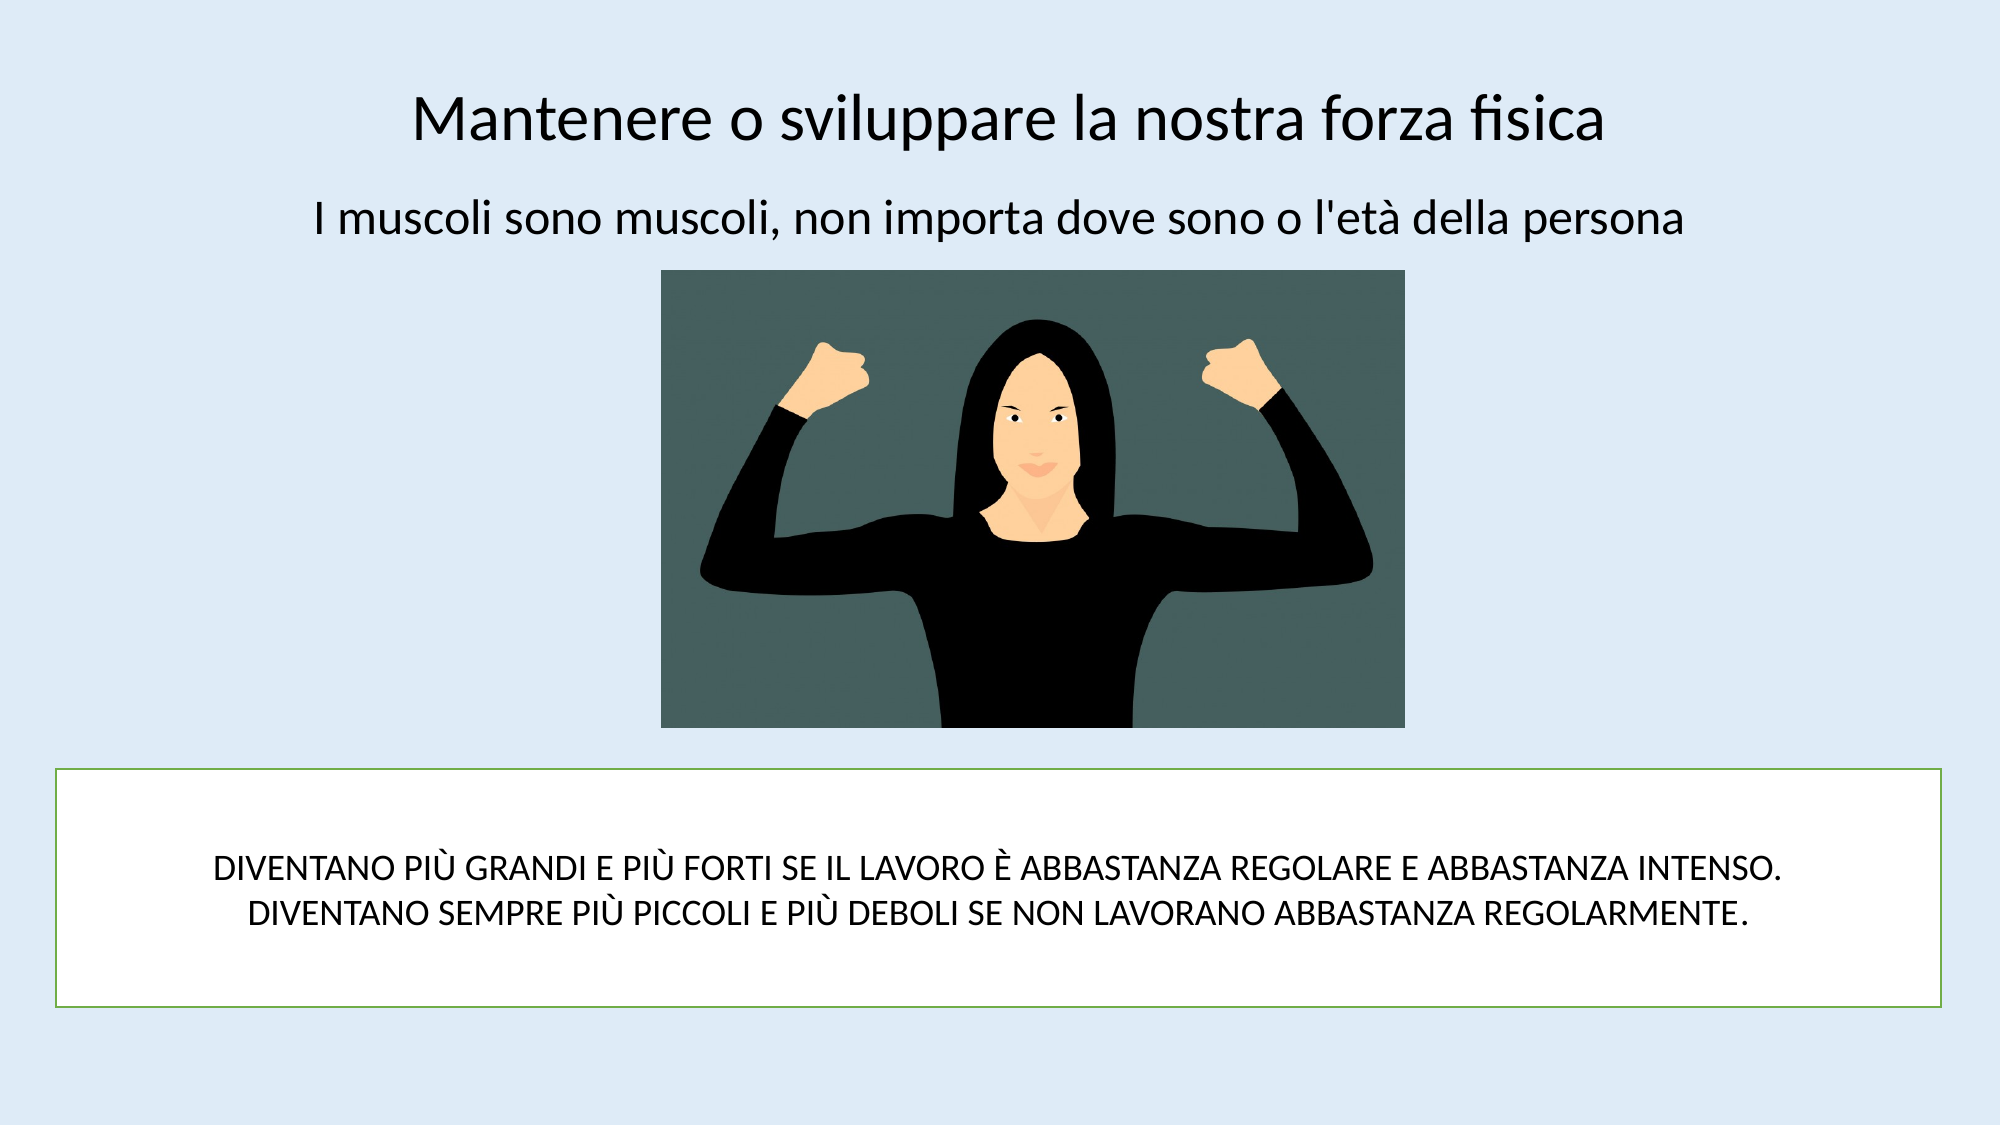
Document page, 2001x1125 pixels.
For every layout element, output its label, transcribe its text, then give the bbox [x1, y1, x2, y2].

text_box DIVENTANO PIÙ GRANDI E PIÙ FORTI SE IL LAVORO È ABBASTANZA REGOLARE E ABBASTANZA INTENSO. DIVENTANO SEMPRE PIÙ PICCOLI E PIÙ DEBOLI SE NON LAVORANO ABBASTANZA REGOLARMENTE. [55, 768, 1942, 1008]
picture [661, 270, 1405, 728]
text_box Mantenere o sviluppare la nostra forza fisica [19, 14, 2000, 145]
text_box I muscoli sono muscoli, non importa dove sono o l'età della persona [0, 145, 2000, 284]
